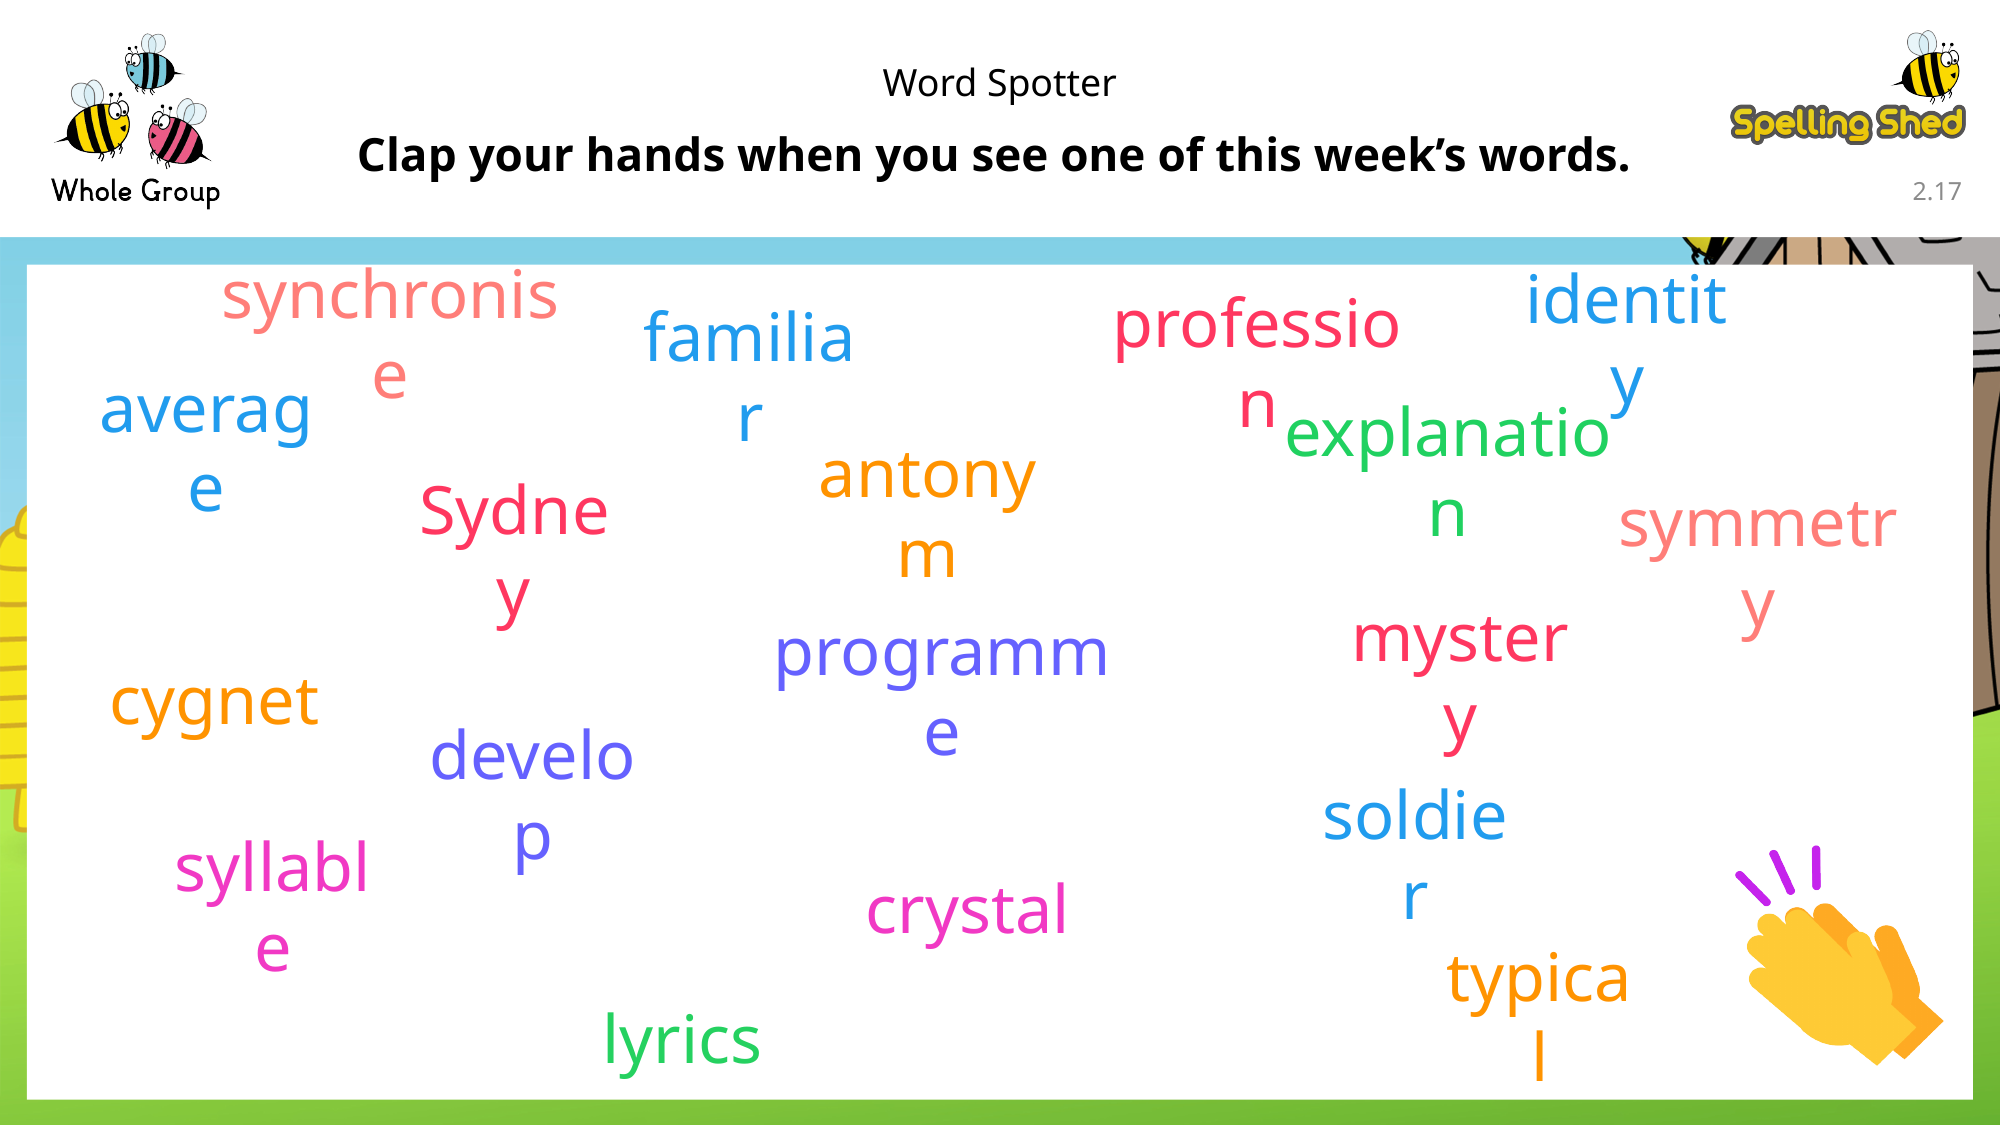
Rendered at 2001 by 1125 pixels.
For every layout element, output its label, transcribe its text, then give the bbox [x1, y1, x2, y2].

text_box crystal [842, 853, 1094, 961]
picture [0, 238, 2000, 1125]
text_box cygnet [0, 640, 435, 755]
text_box syllable [135, 850, 411, 959]
text_box antonym [766, 457, 1090, 565]
list Word Spotter [573, 56, 1427, 109]
text_box average [60, 391, 354, 499]
text_box Sydney [381, 494, 647, 602]
text_box develop [388, 739, 678, 847]
text_box profession [1071, 307, 1445, 415]
text_box typical [1417, 961, 1662, 1069]
picture [49, 33, 221, 210]
list Clap your hands when you see one of this week’s words. [312, 126, 1687, 187]
text_box explanation [1243, 415, 1654, 523]
picture [1730, 30, 1966, 145]
picture [1735, 845, 1944, 1066]
text_box identity [1488, 283, 1766, 391]
text_box synchronise [182, 278, 599, 386]
text_box lyrics [577, 982, 788, 1090]
slide_number 2.17 [1882, 160, 1978, 221]
text_box familiar [609, 321, 891, 429]
text_box mystery [1313, 621, 1607, 729]
text_box symmetry [1580, 506, 1937, 614]
text_box soldier [1288, 799, 1543, 907]
text_box programme [734, 634, 1151, 742]
